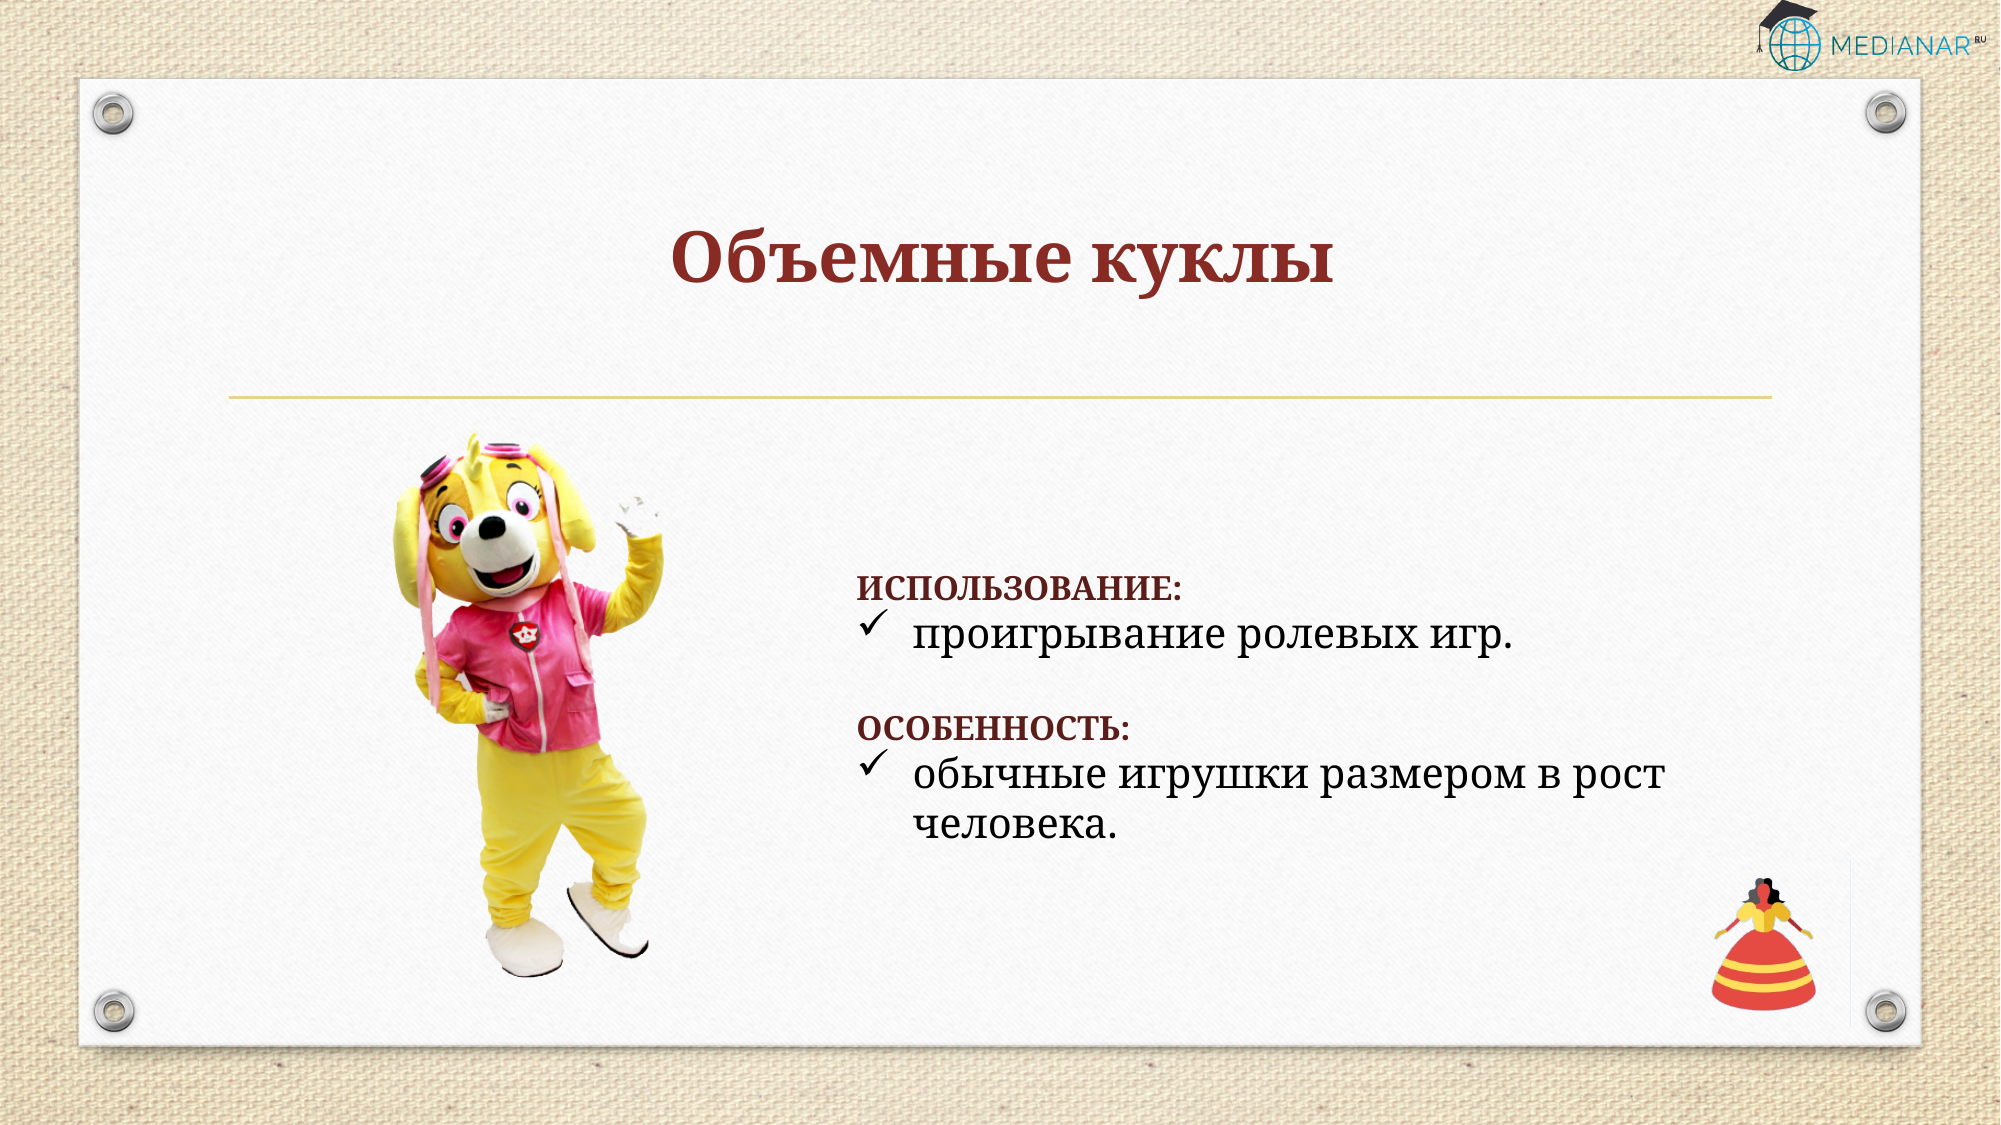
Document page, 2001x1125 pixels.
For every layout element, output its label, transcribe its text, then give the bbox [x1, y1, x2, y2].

picture [0, 0, 2001, 1125]
text_box ИСПОЛЬЗОВАНИЕ: проигрывание ролевых игр. ОСОБЕННОСТЬ: обычные игрушки размером в рост человека. [840, 558, 1799, 855]
text_box Объемные куклы [148, 203, 1856, 304]
